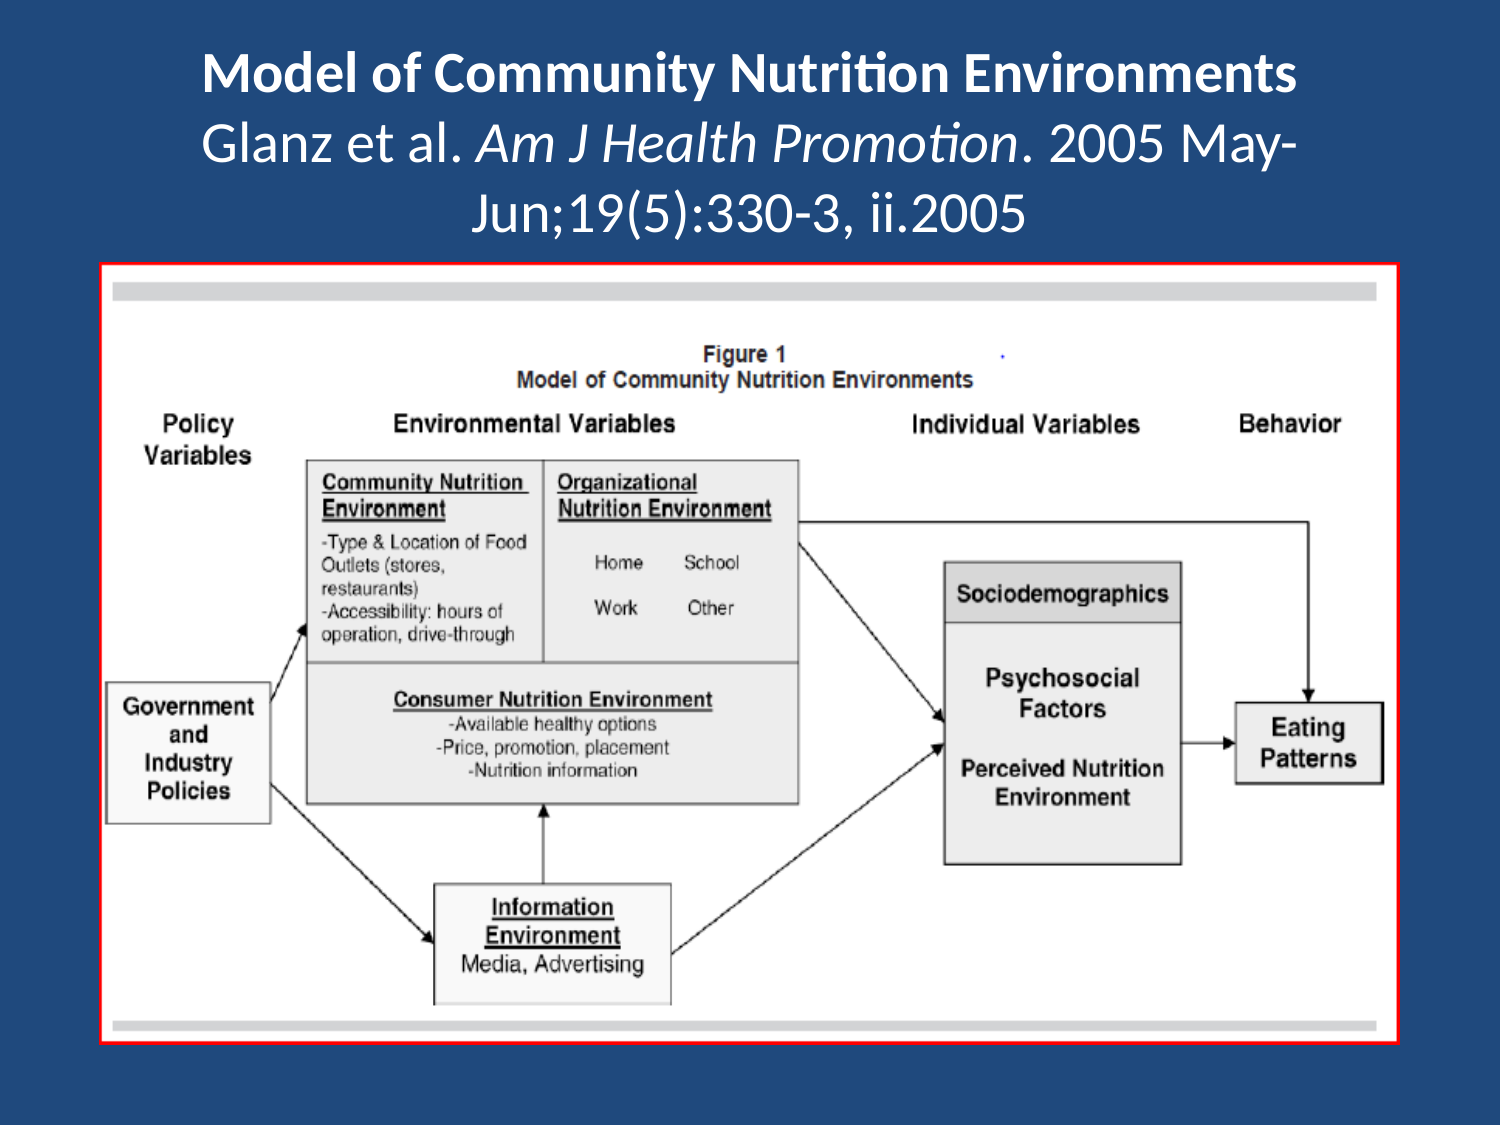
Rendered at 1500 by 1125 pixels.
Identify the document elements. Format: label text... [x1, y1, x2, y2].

picture [99, 262, 1401, 1045]
title Model of Community Nutrition Environments Glanz et al. Am J Health Promotion. 2005 May-Jun;19(5):330-3, ii.2005 [75, 45, 1425, 233]
